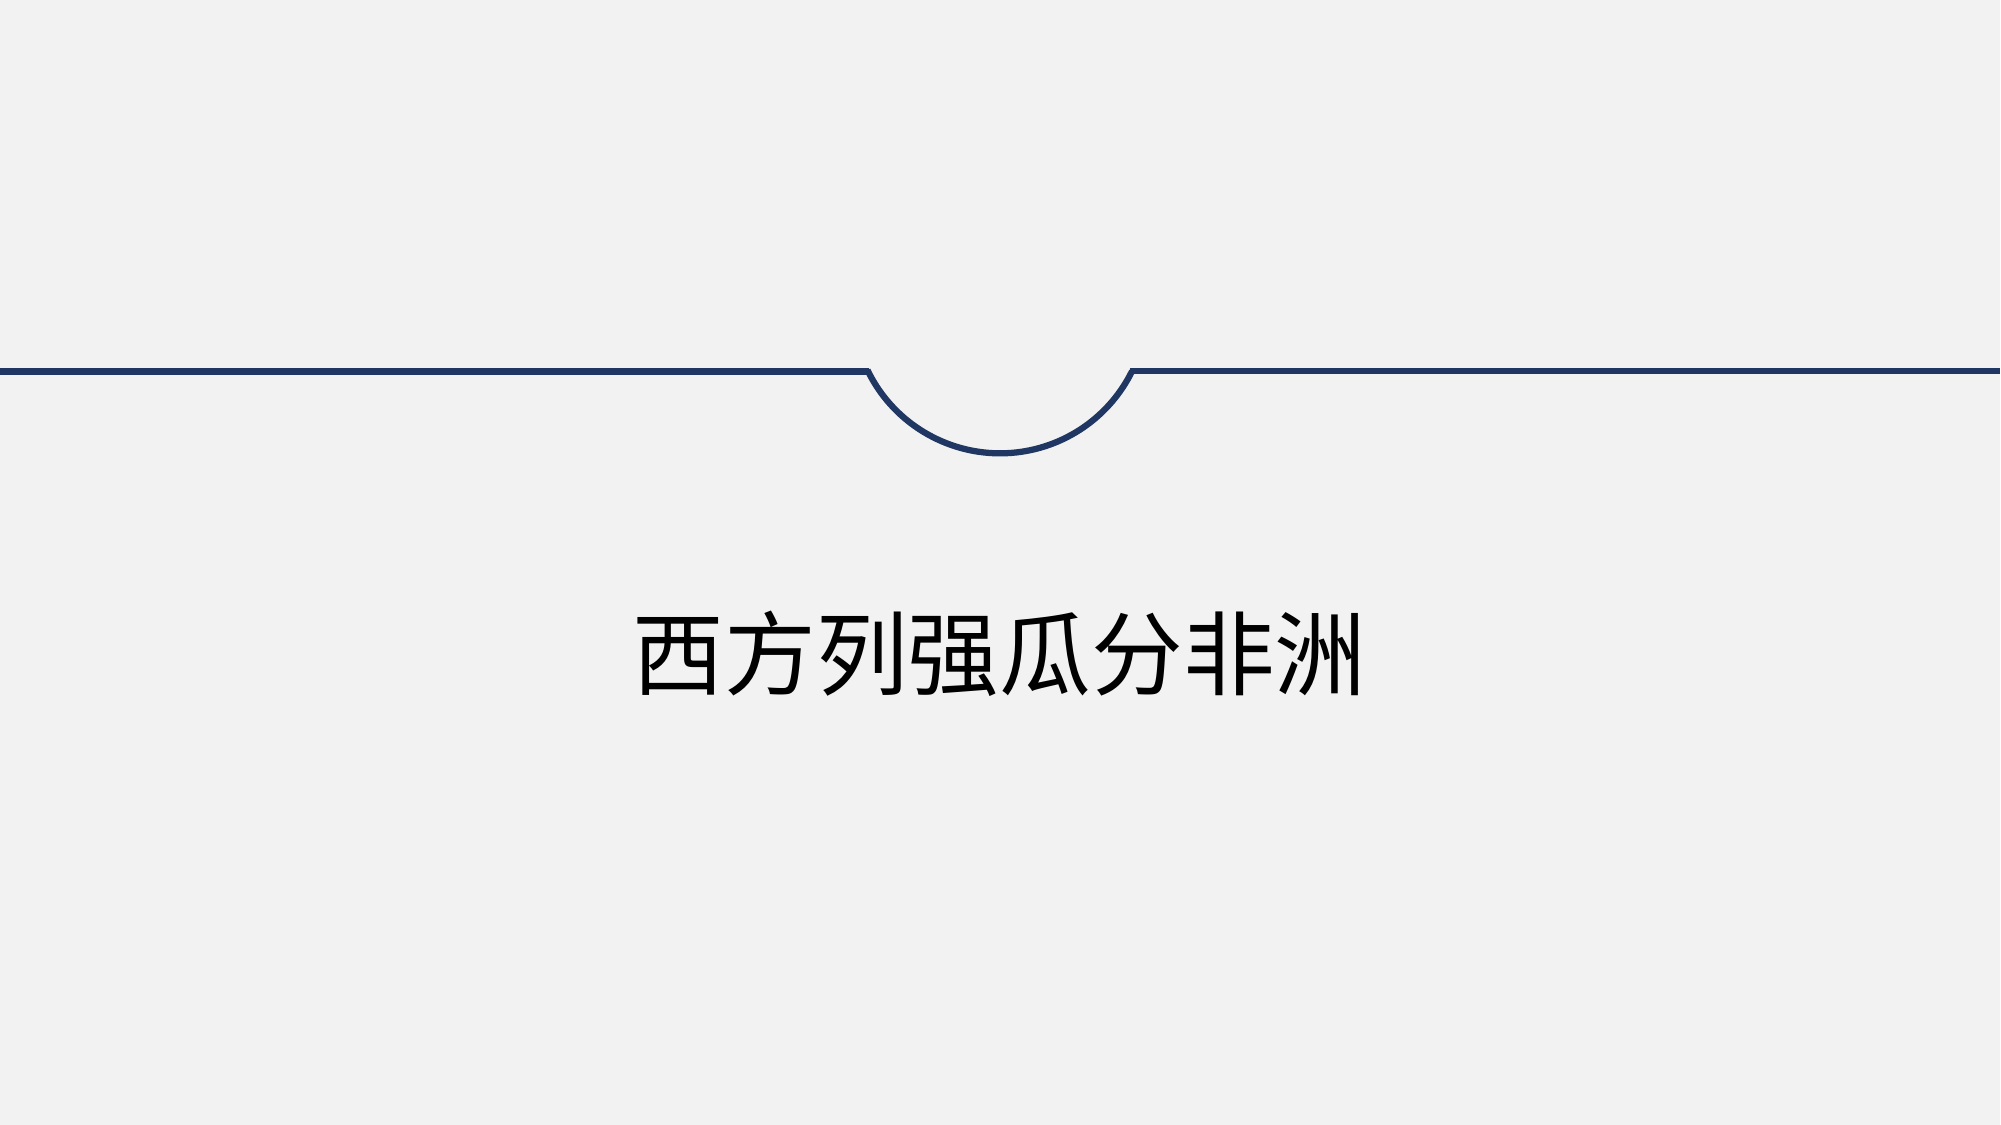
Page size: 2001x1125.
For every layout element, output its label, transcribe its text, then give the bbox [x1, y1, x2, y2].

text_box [0, 158, 2000, 454]
text_box 西方列强瓜分非洲 [137, 543, 1863, 761]
